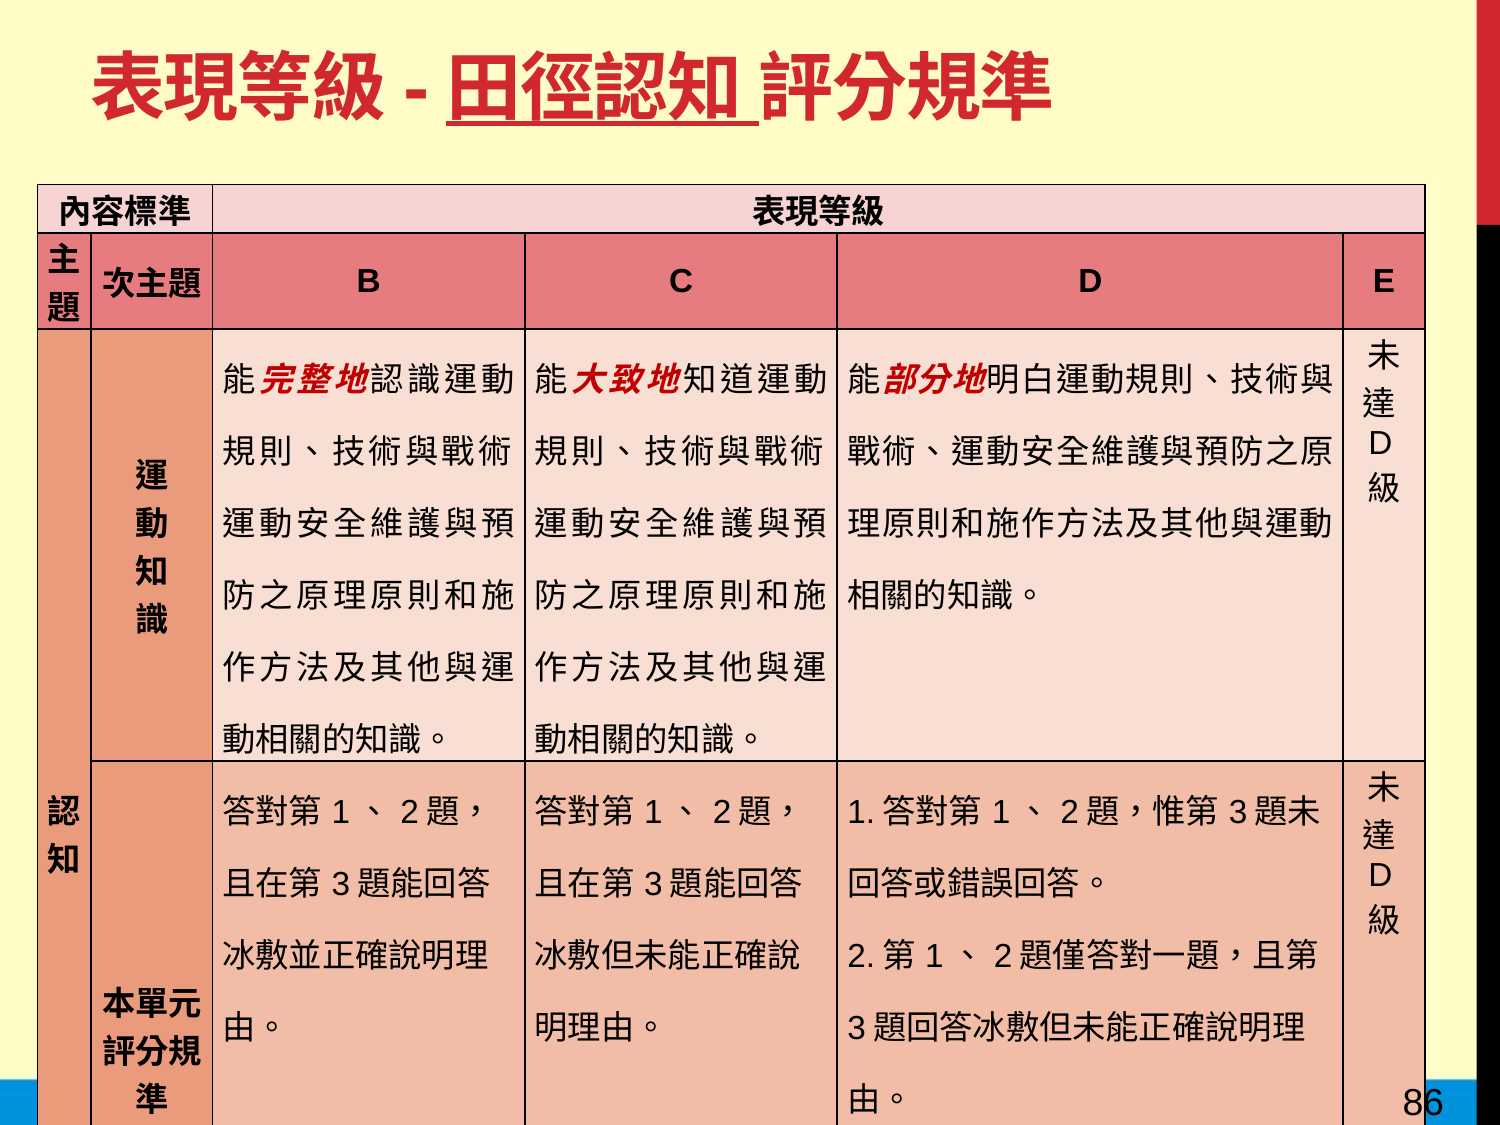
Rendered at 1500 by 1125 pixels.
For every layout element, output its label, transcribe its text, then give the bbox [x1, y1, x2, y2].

table_cell 答對第1、2題，且在第3題能回答冰敷並正確說明理由。 [213, 762, 524, 1125]
table_cell C [526, 234, 836, 328]
title 表現等級-田徑認知 評分規準 [75, 24, 1113, 138]
table_cell 能完整地認識運動規則、技術與戰術、運動安全維護與預防之原理原則和施作方法及其他與運動相關的知識。 [213, 330, 524, 760]
table_cell 運 動 知 識 [92, 330, 212, 760]
table_cell 能大致地知道運動規則、技術與戰術、運動安全維護與預防之原理原則和施作方法及其他與運動相關的知識。 [526, 330, 836, 760]
table_header 表現等級 [213, 185, 1424, 232]
table_cell 本單元評分規準 [92, 762, 212, 1125]
table_cell 認知 [38, 330, 90, 1125]
table_cell D [838, 234, 1342, 328]
table_cell 答對第1、2題，且在第3題能回答冰敷但未能正確說明理由。 [526, 762, 836, 1125]
table_cell 次主題 [92, 234, 212, 328]
table_cell 未達D級 [1344, 330, 1424, 760]
table_cell B [213, 234, 524, 328]
picture [0, 0, 1476, 1081]
table_cell 1.答對第1、2題，惟第3題未回答或錯誤回答。 2.第1、2題僅答對一題，且第3題回答冰敷但未能正確說明理由。 3.第1、2題皆回答不正確，但第3題回答冰敷並能正確說明理由。 [838, 762, 1342, 1125]
table_header 內容標準 [38, 185, 212, 232]
table_cell 未達D級 [1344, 762, 1424, 1125]
table_cell 能部分地明白運動規則、技術與戰術、運動安全維護與預防之原理原則和施作方法及其他與運動相關的知識。 [838, 330, 1342, 760]
text_box 86 [1387, 1070, 1495, 1125]
table_cell 主題 [38, 234, 90, 328]
table_cell E [1344, 234, 1424, 328]
